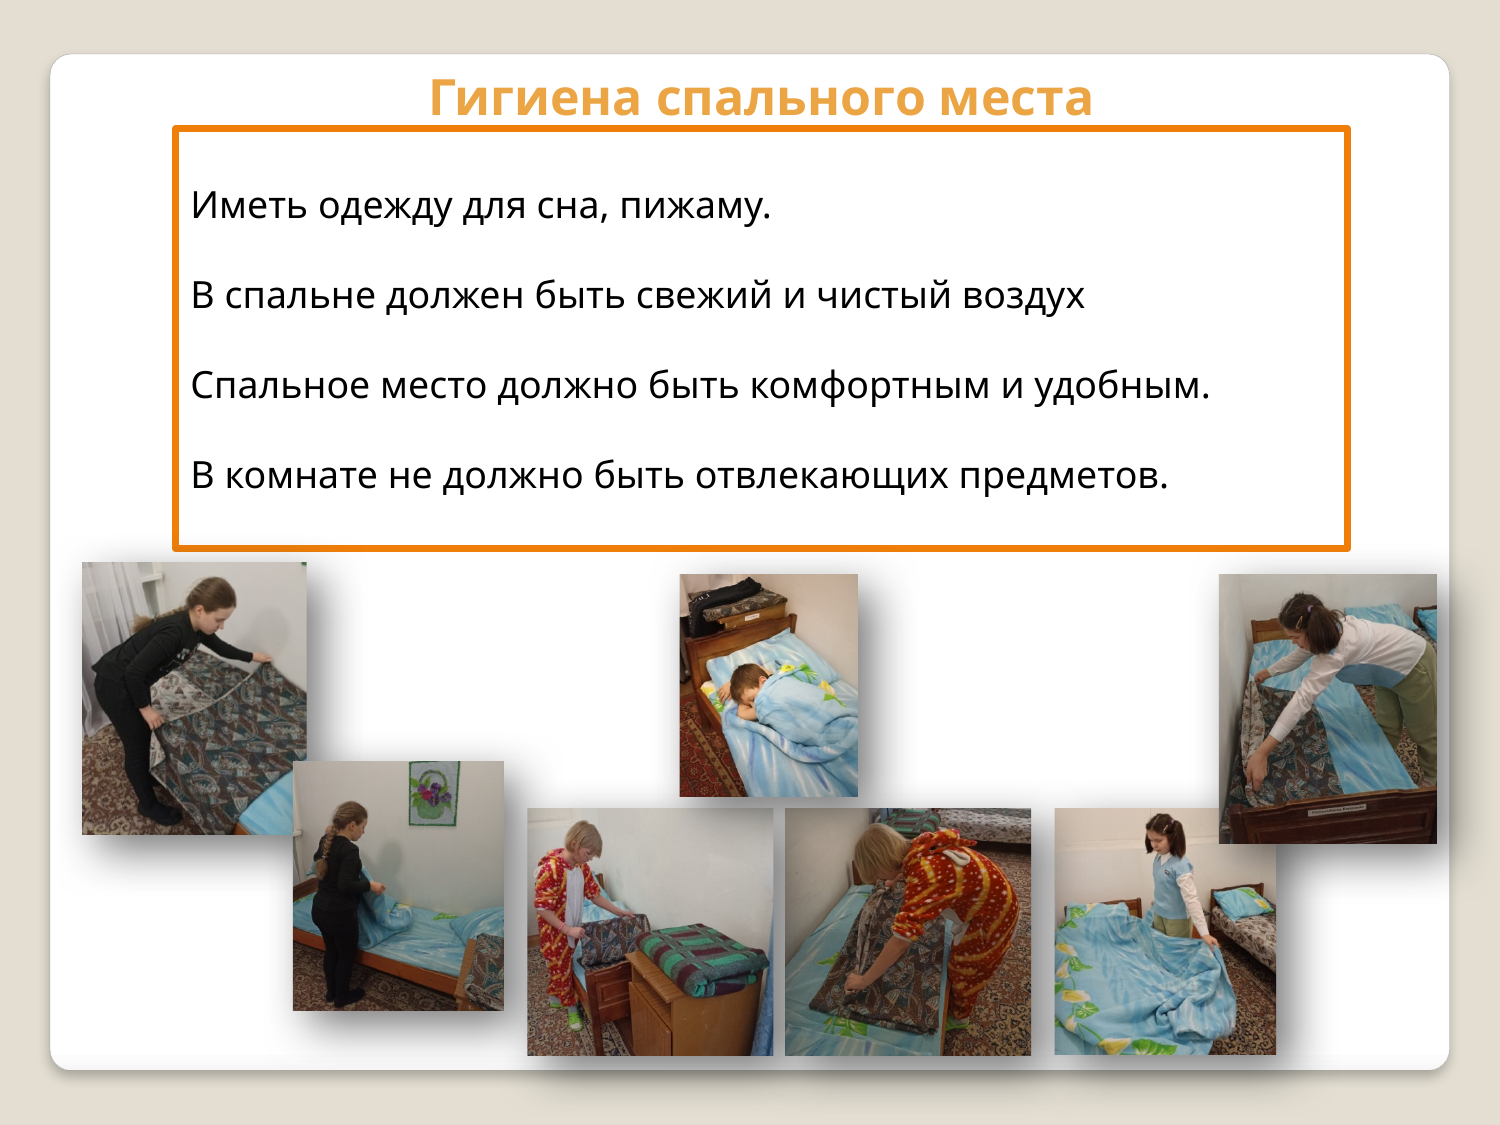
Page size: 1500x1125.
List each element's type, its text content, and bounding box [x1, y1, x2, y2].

picture [784, 808, 1032, 1056]
picture [527, 808, 774, 1057]
text_box Гигиена спального места [257, 58, 1266, 134]
picture [1054, 573, 1438, 1055]
picture [679, 573, 859, 797]
picture [81, 562, 505, 1011]
text_box Иметь одежду для сна, пижаму. В спальне должен быть свежий и чистый воздух Спальное место должно быть комфортным и удобным. В комнате не должно быть отвлекающих предметов. [172, 125, 1351, 552]
